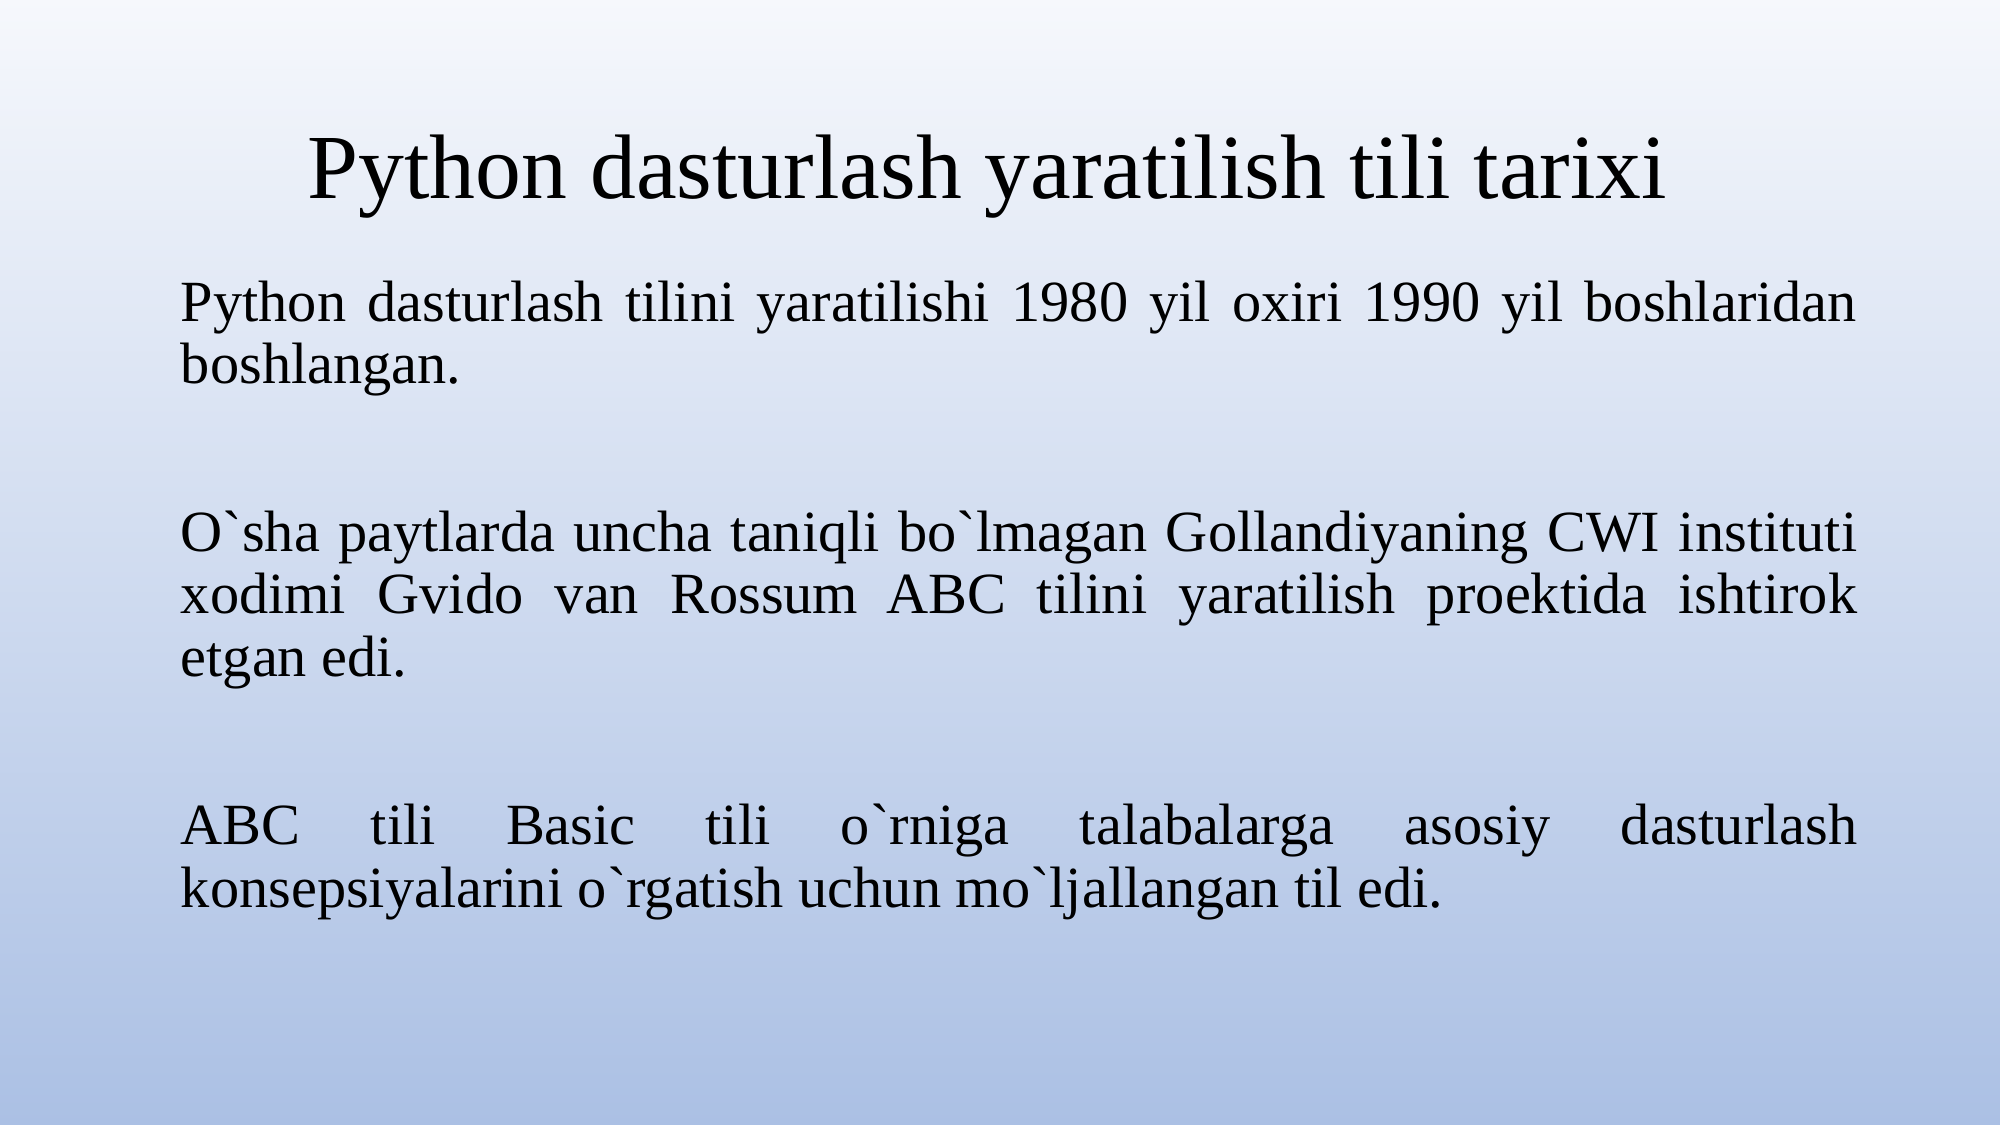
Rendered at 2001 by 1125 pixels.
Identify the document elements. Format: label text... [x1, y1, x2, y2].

title Python dasturlash yaratilish tili tarixi [137, 59, 1863, 278]
list Python dasturlash tilini yaratilishi 1980 yil oxiri 1990 yil boshlaridan boshlangan. O`sha paytlarda uncha taniqli bo`lmagan Gollandiyaning CWI instituti xodimi Gvido van Rossum ABC tilini yaratilish proektida ishtirok etgan edi. ABC tili Basic tili o`rniga talabalarga asosiy dasturlash konsepsiyalarini o`rgatish uchun mo`ljallangan til edi. [165, 263, 1874, 1042]
